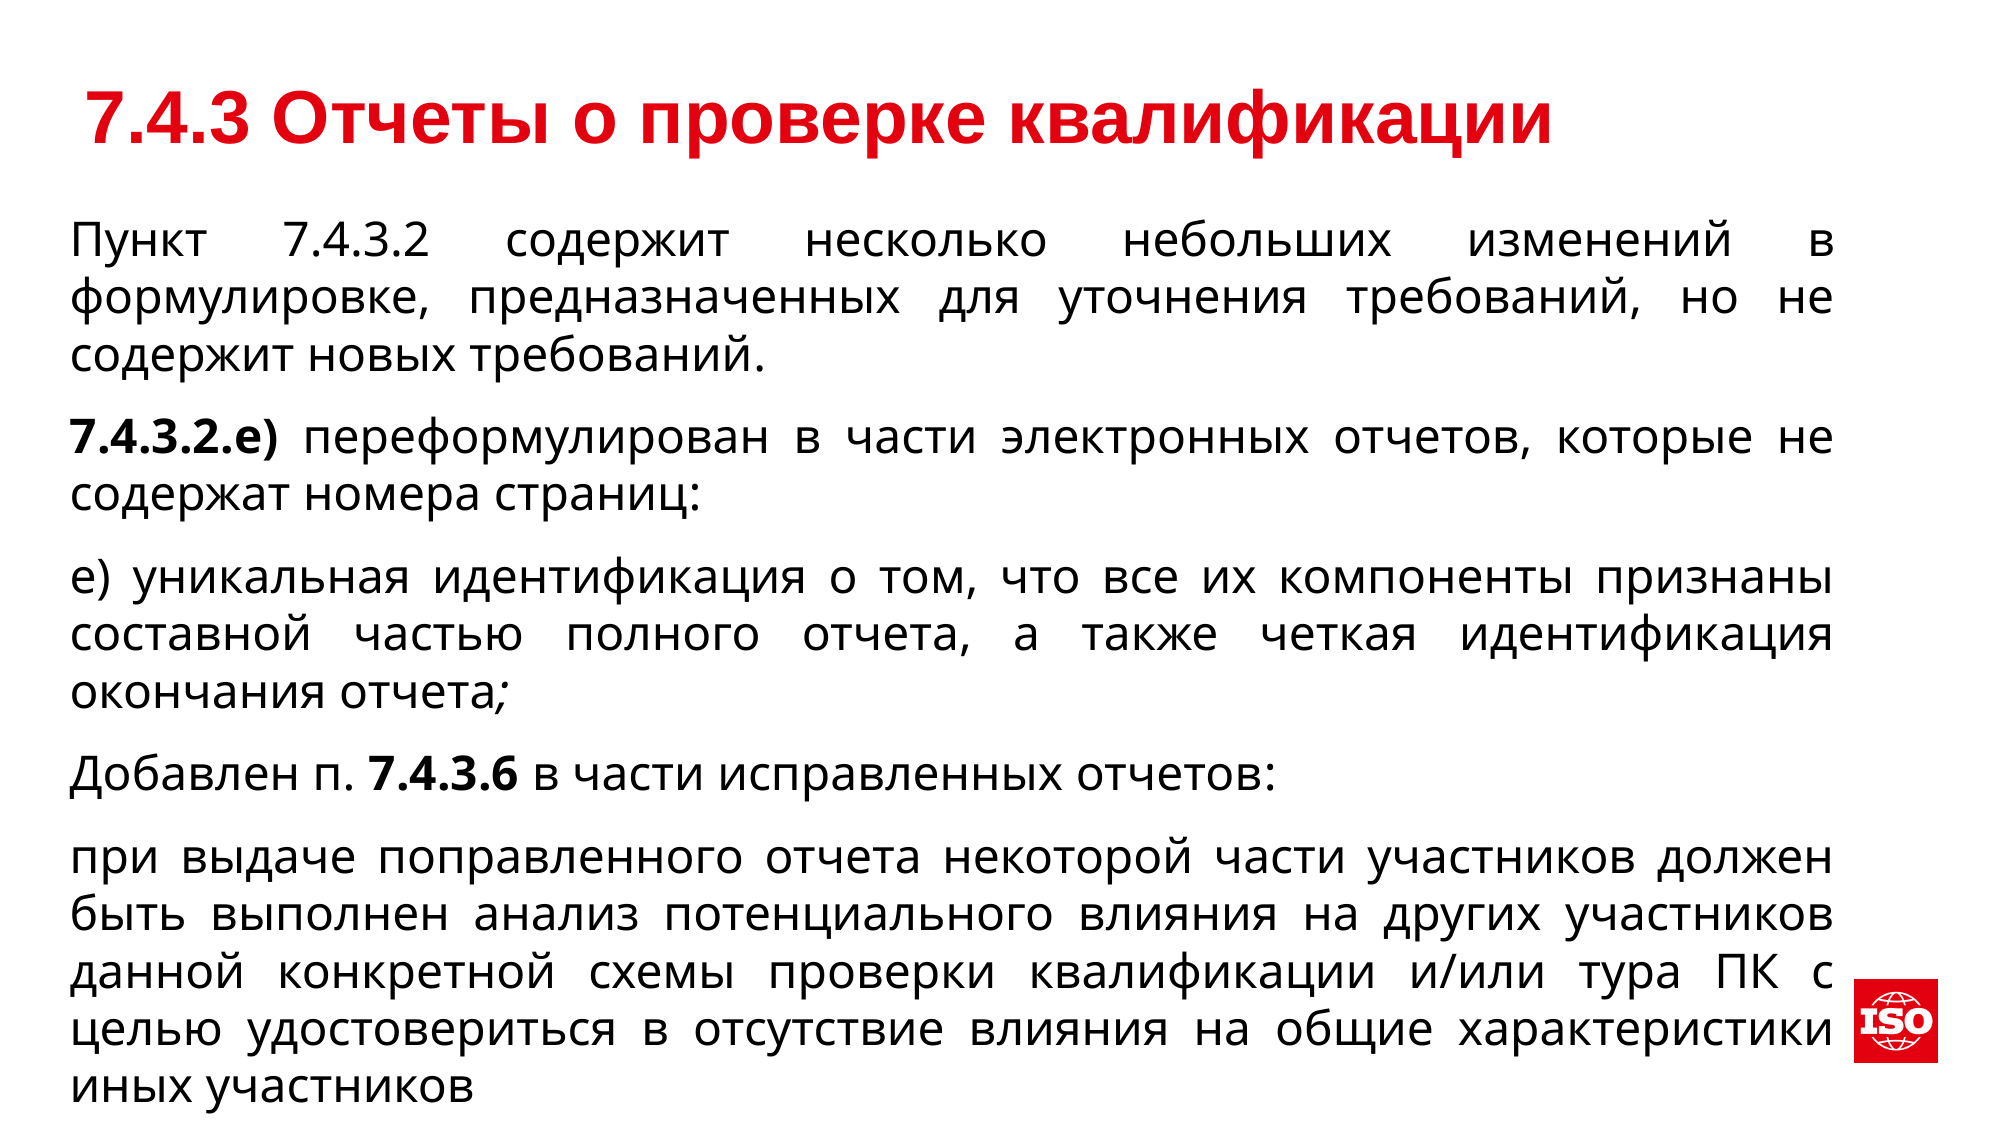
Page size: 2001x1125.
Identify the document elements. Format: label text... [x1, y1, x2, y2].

picture [1854, 979, 1938, 1063]
list Пункт 7.4.3.2 содержит несколько небольших изменений в формулировке, предназначенных для уточнения требований, но не содержит новых требований. 7.4.3.2.e) переформулирован в части электронных отчетов, которые не содержат номера страниц: e) уникальная идентификация о том, что все их компоненты признаны составной частью полного отчета, а также четкая идентификация окончания отчета; Добавлен п. 7.4.3.6 в части исправленных отчетов: при выдаче поправленного отчета некоторой части участников должен быть выполнен анализ потенциального влияния на других участников данной конкретной схемы проверки квалификации и/или тура ПК с целью удостовериться в отсутствие влияния на общие характеристики иных участников [69, 208, 1837, 1021]
title 7.4.3 Отчеты о проверке квалификации [84, 68, 1917, 223]
